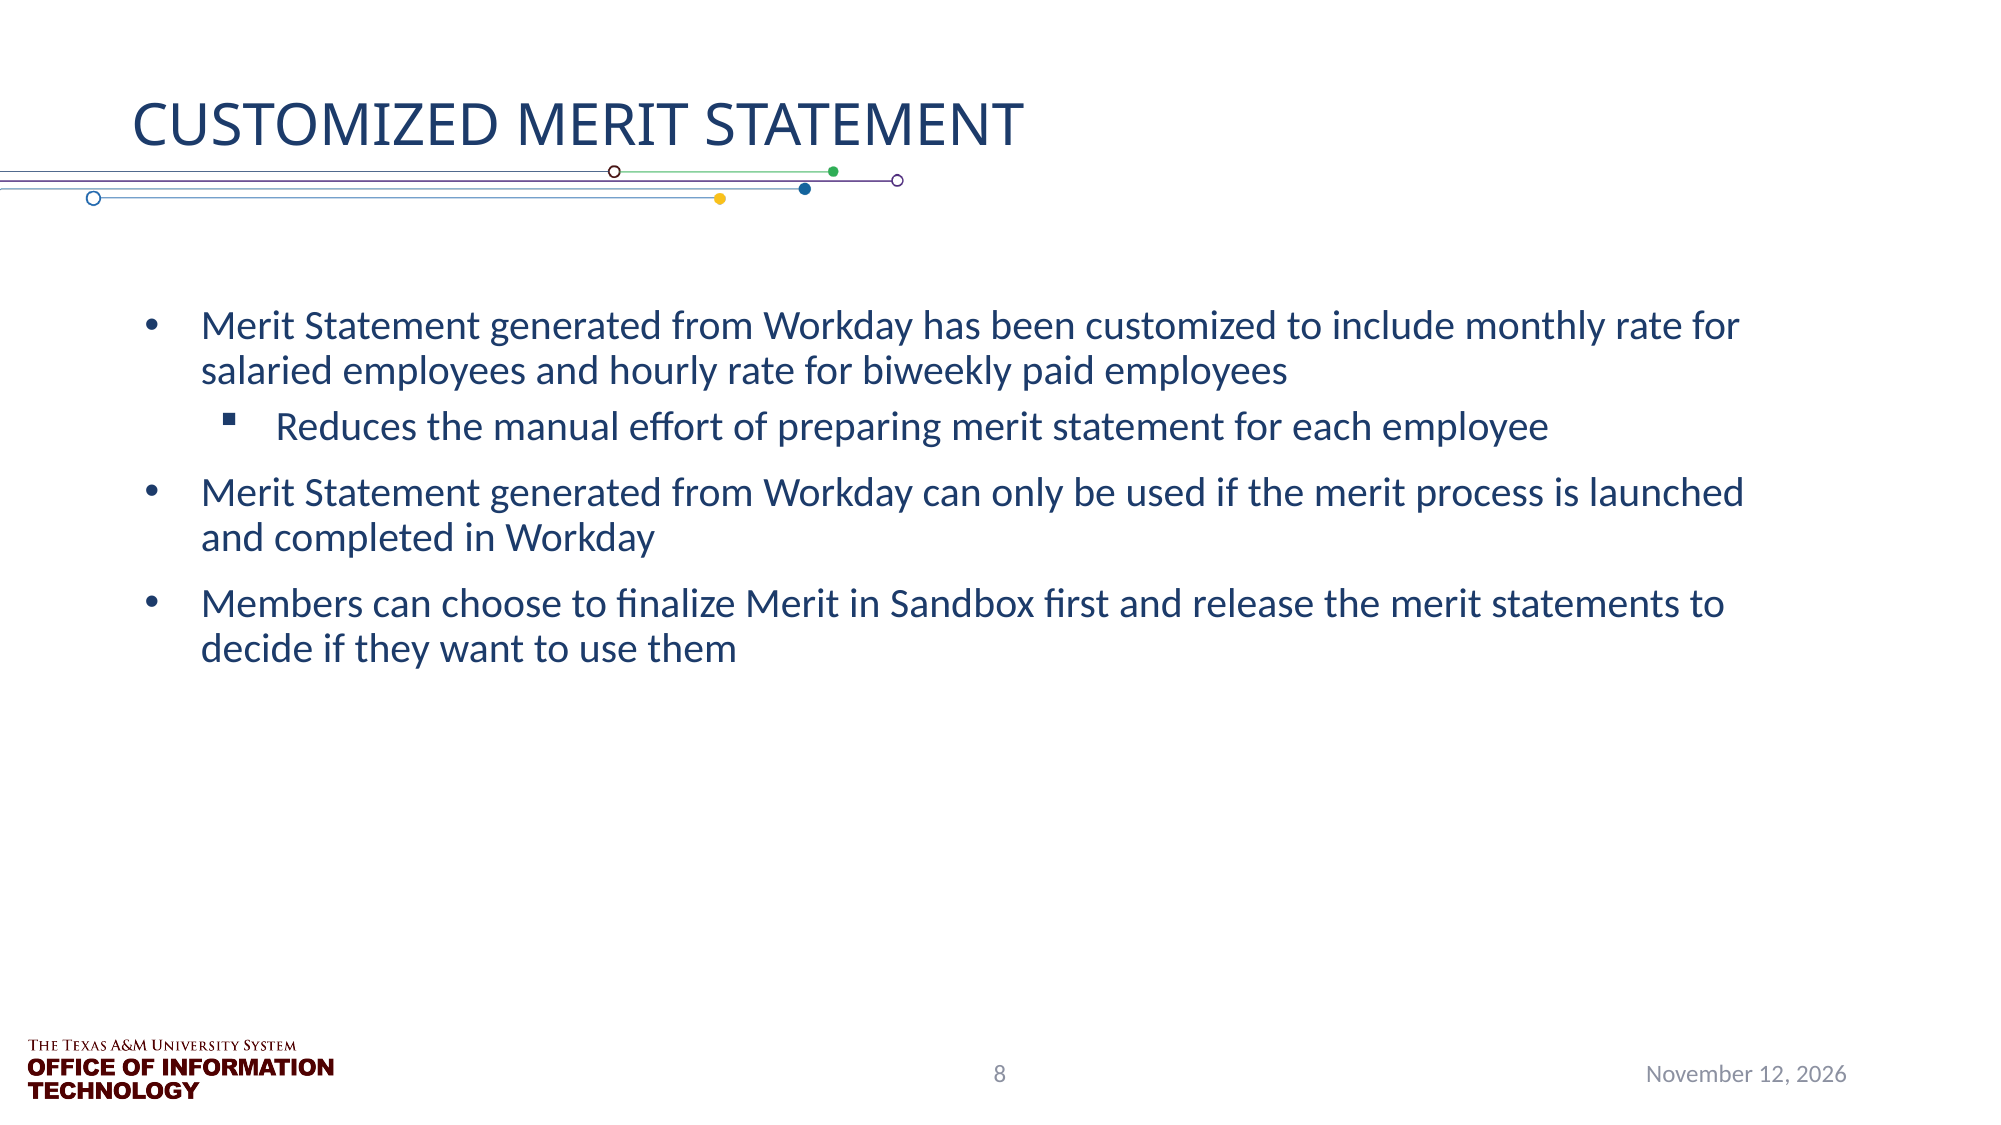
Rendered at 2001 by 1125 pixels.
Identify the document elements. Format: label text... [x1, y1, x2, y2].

title Customized merit statement [131, 101, 1863, 166]
picture [25, 1030, 340, 1117]
list Merit Statement generated from Workday has been customized to include monthly rate for salaried employees and hourly rate for biweekly paid employees Reduces the manual effort of preparing merit statement for each employee Merit Statement generated from Workday can only be used if the merit process is launched and completed in Workday Members can choose to finalize Merit in Sandbox first and release the merit statements to decide if they want to use them [144, 296, 1821, 800]
picture [0, 152, 1315, 211]
slide_number 8 [774, 1042, 1225, 1103]
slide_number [1412, 1042, 1863, 1103]
